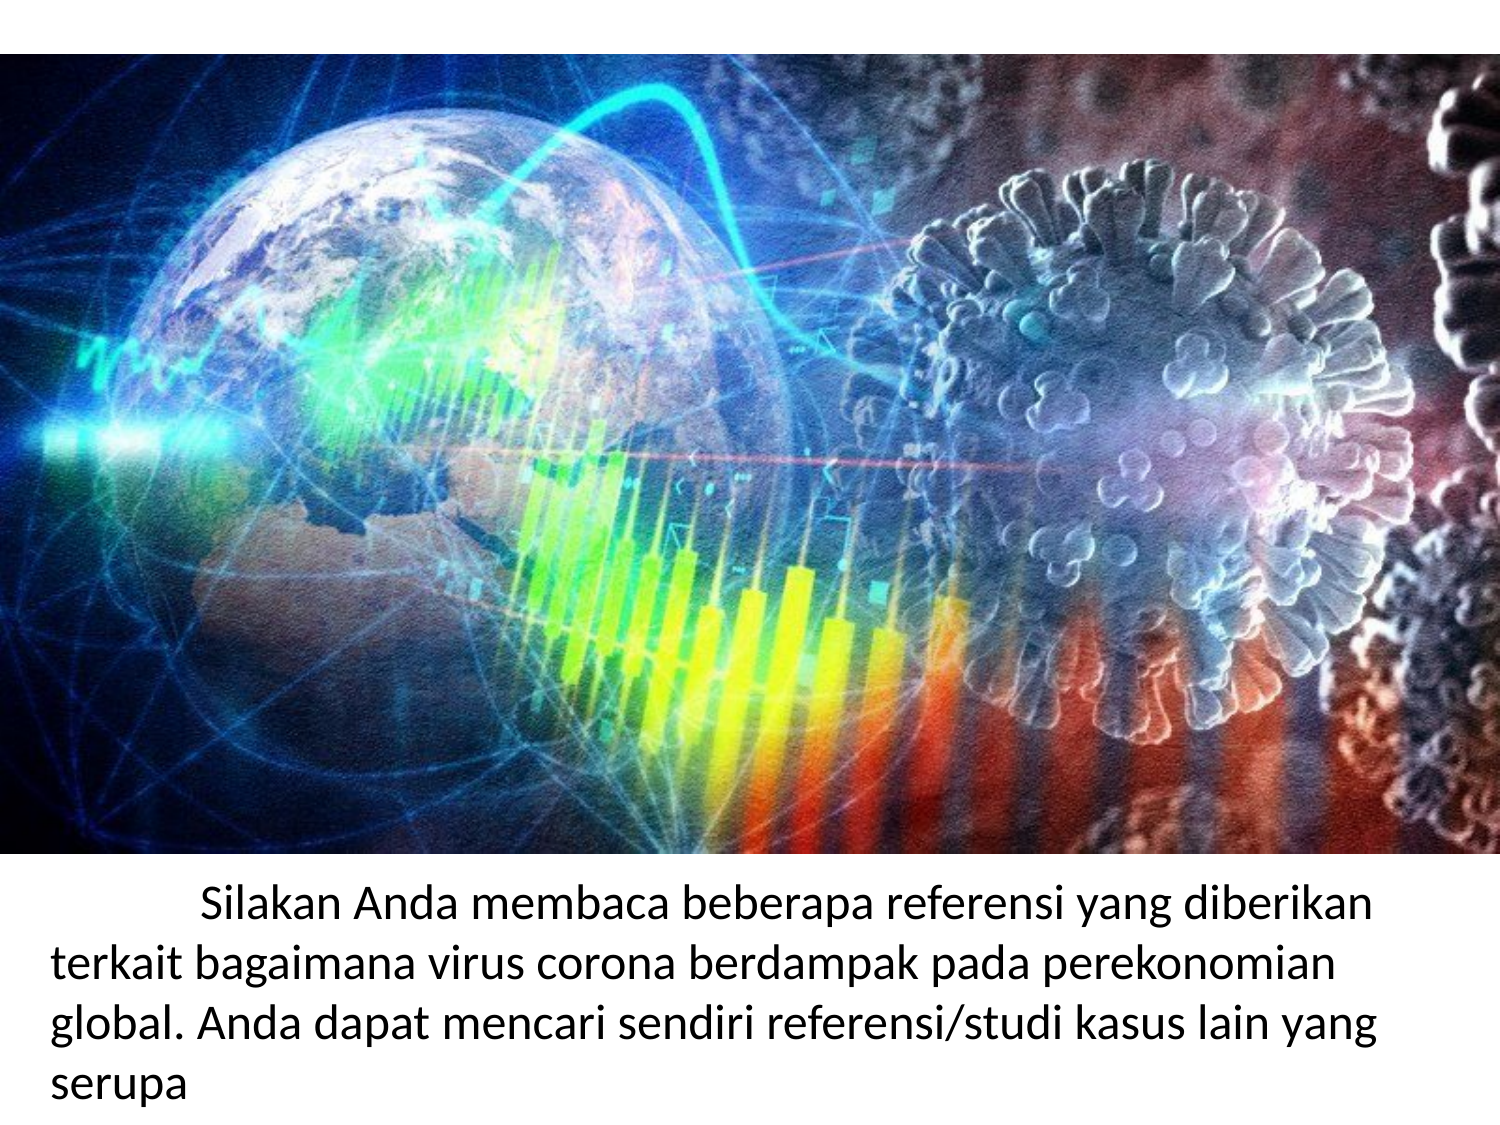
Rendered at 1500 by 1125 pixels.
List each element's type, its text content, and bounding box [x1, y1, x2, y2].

picture [0, 54, 1500, 854]
text_box Silakan Anda membaca beberapa referensi yang diberikan terkait bagaimana virus corona berdampak pada perekonomian global. Anda dapat mencari sendiri referensi/studi kasus lain yang serupa [35, 863, 1495, 1117]
